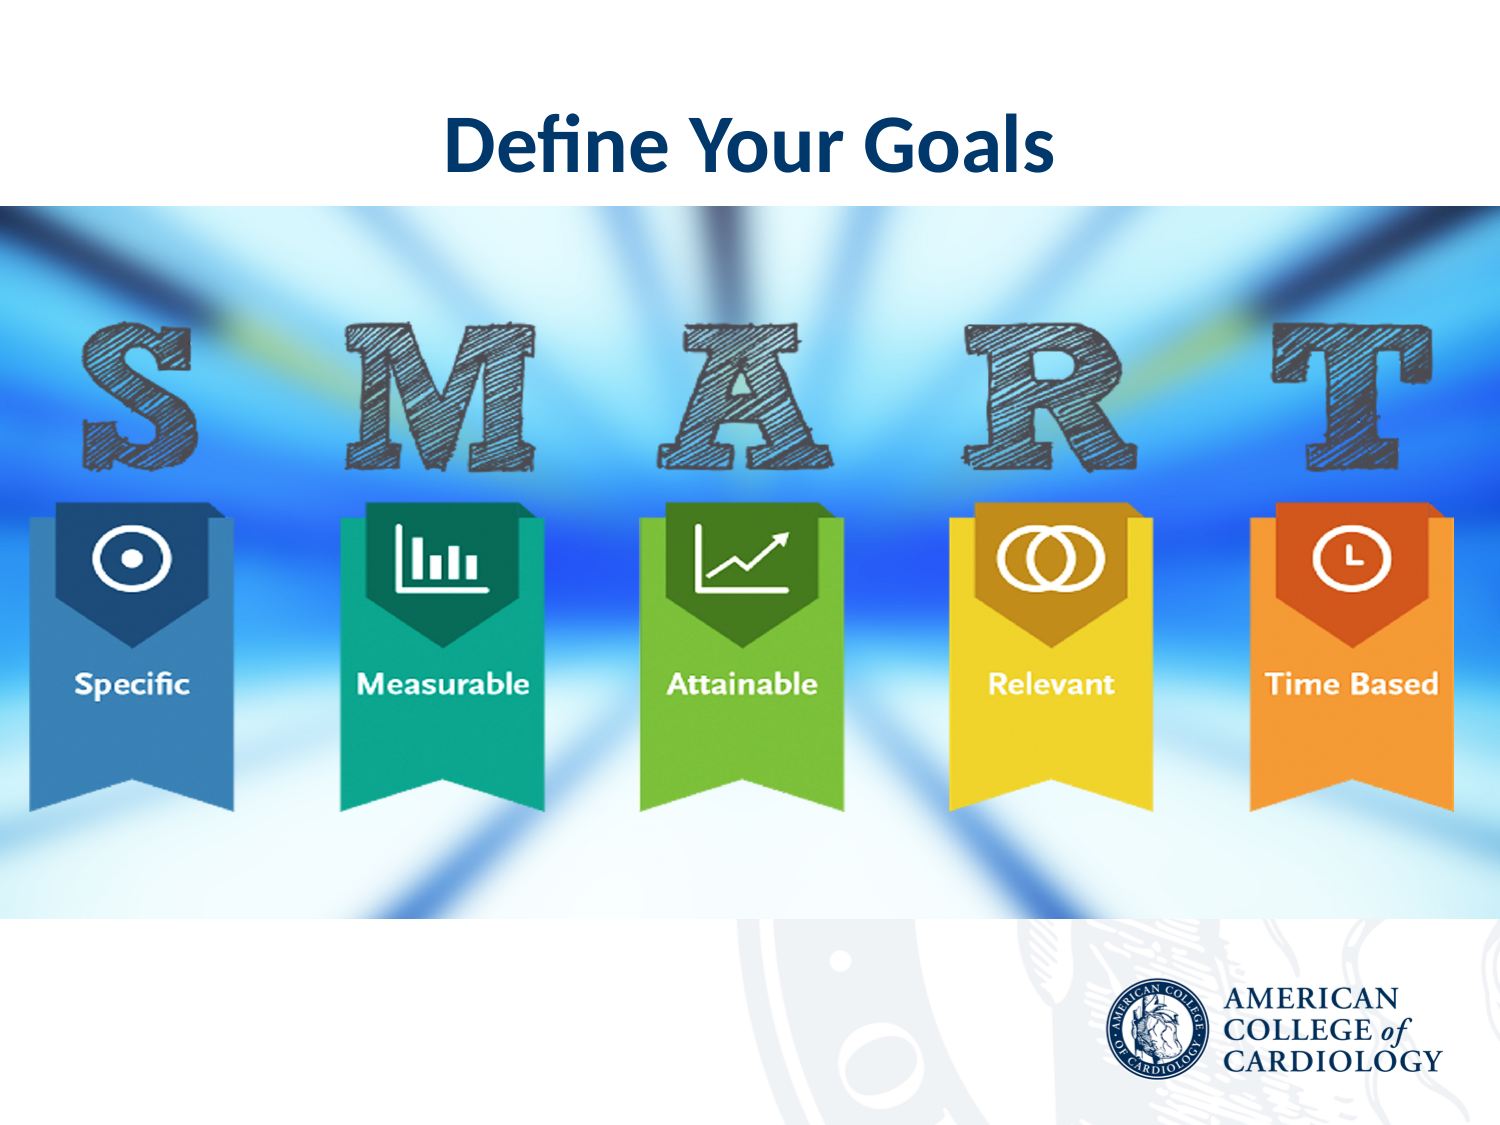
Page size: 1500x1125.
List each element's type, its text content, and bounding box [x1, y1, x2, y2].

picture [0, 0, 1500, 1125]
text_box Define Your Goals [74, 45, 1425, 205]
